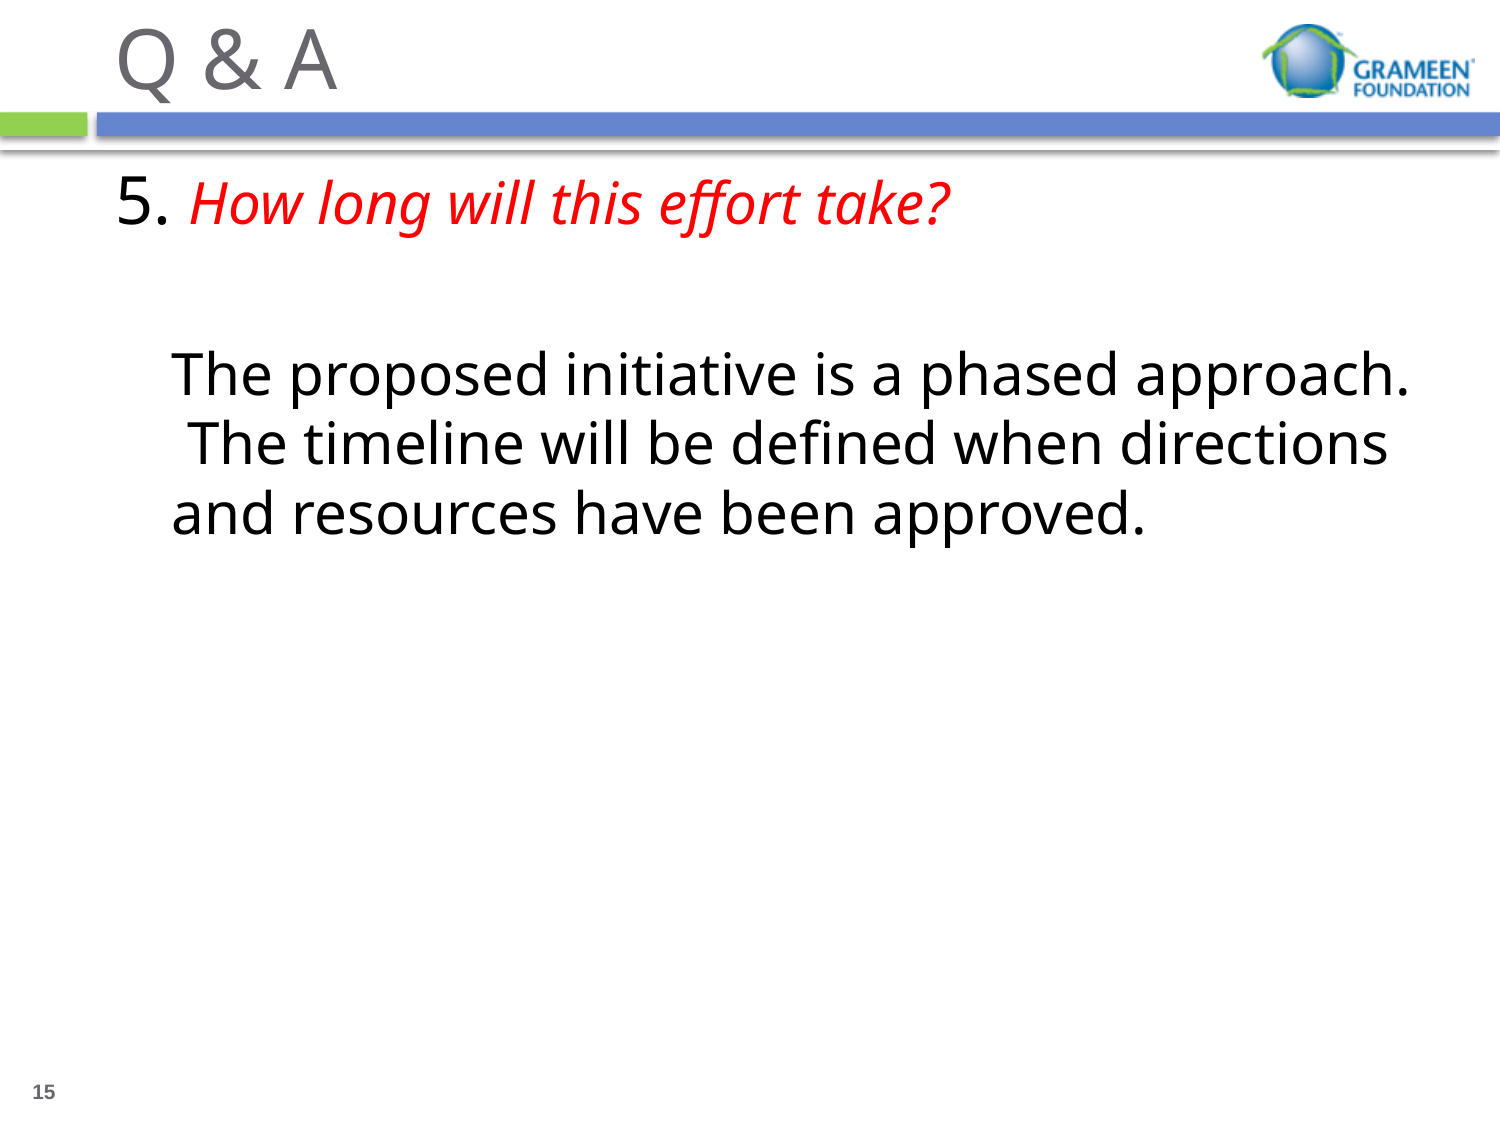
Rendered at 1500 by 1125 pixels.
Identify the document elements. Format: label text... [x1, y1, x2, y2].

picture [1262, 24, 1475, 98]
title Q & A [99, 0, 1248, 113]
list 5. How long will this effort take? The proposed initiative is a phased approach. The timeline will be defined when directions and resources have been approved. [100, 149, 1439, 1001]
